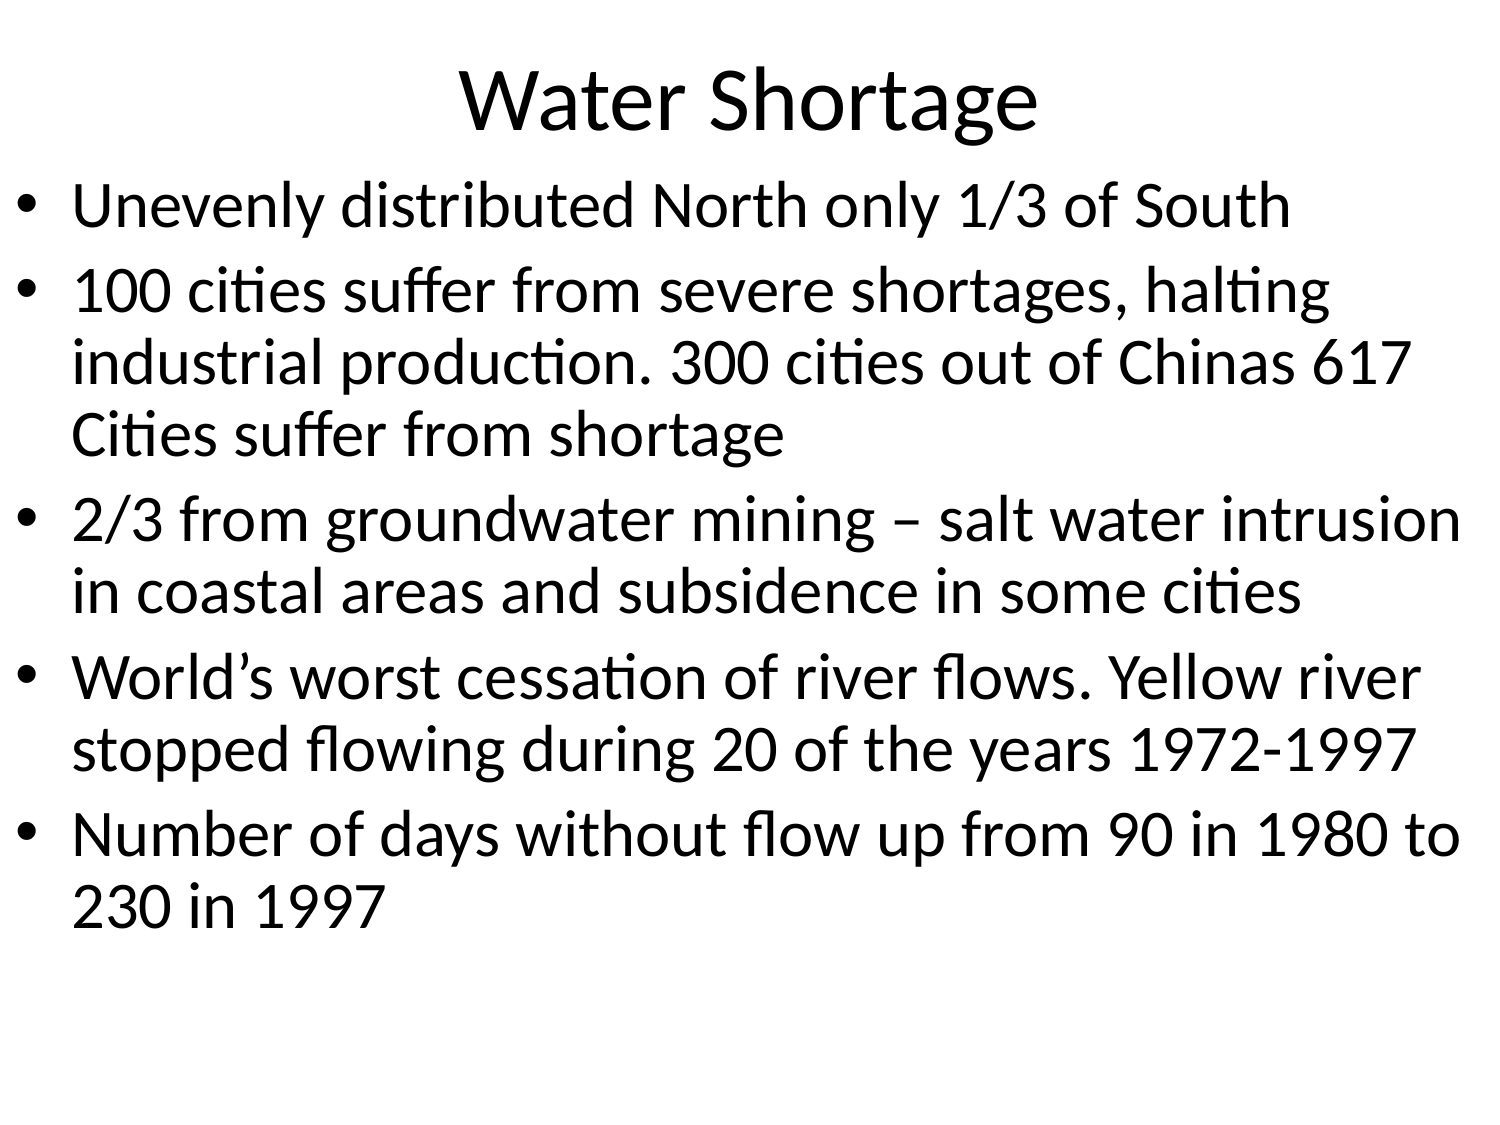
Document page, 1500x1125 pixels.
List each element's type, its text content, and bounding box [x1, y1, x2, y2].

title Water Shortage [112, 0, 1388, 162]
list Unevenly distributed North only 1/3 of South 100 cities suffer from severe shortages, halting industrial production. 300 cities out of Chinas 617 Cities suffer from shortage 2/3 from groundwater mining – salt water intrusion in coastal areas and subsidence in some cities World’s worst cessation of river flows. Yellow river stopped flowing during 20 of the years 1972-1997 Number of days without flow up from 90 in 1980 to 230 in 1997 [0, 162, 1500, 1125]
